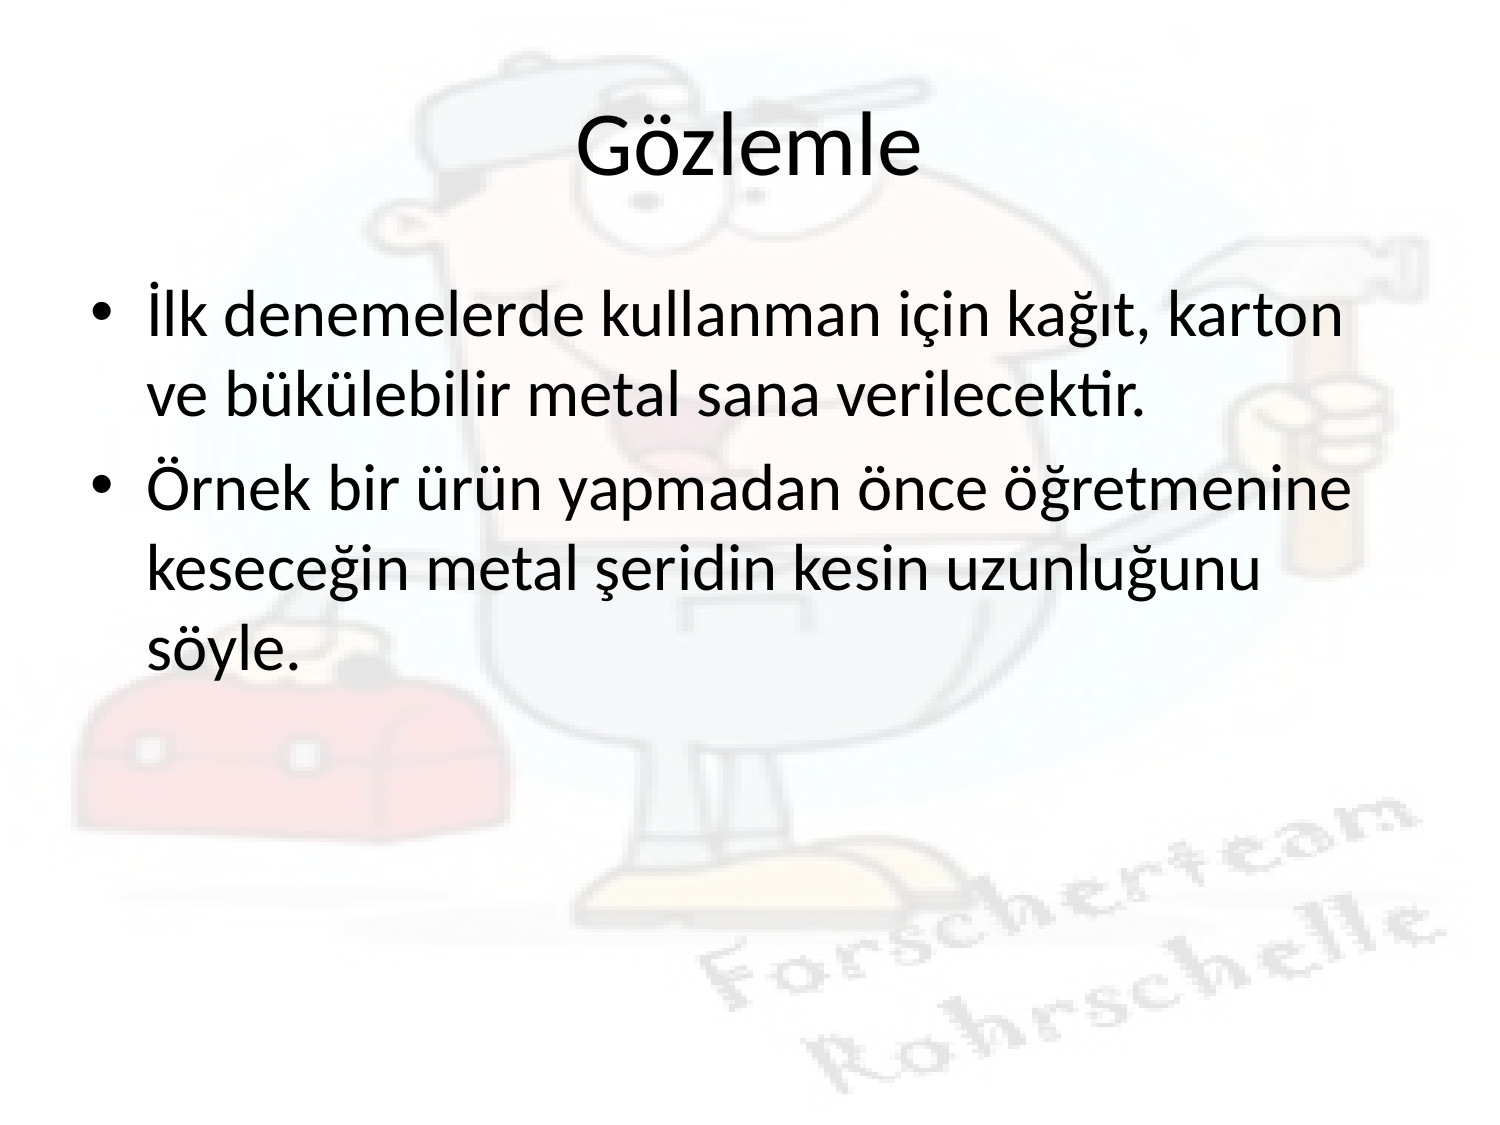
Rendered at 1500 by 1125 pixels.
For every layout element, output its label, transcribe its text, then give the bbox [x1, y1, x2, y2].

title Gözlemle [75, 45, 1425, 233]
list İlk denemelerde kullanman için kağıt, karton ve bükülebilir metal sana verilecektir. Örnek bir ürün yapmadan önce öğretmenine keseceğin metal şeridin kesin uzunluğunu söyle. [75, 262, 1425, 1005]
